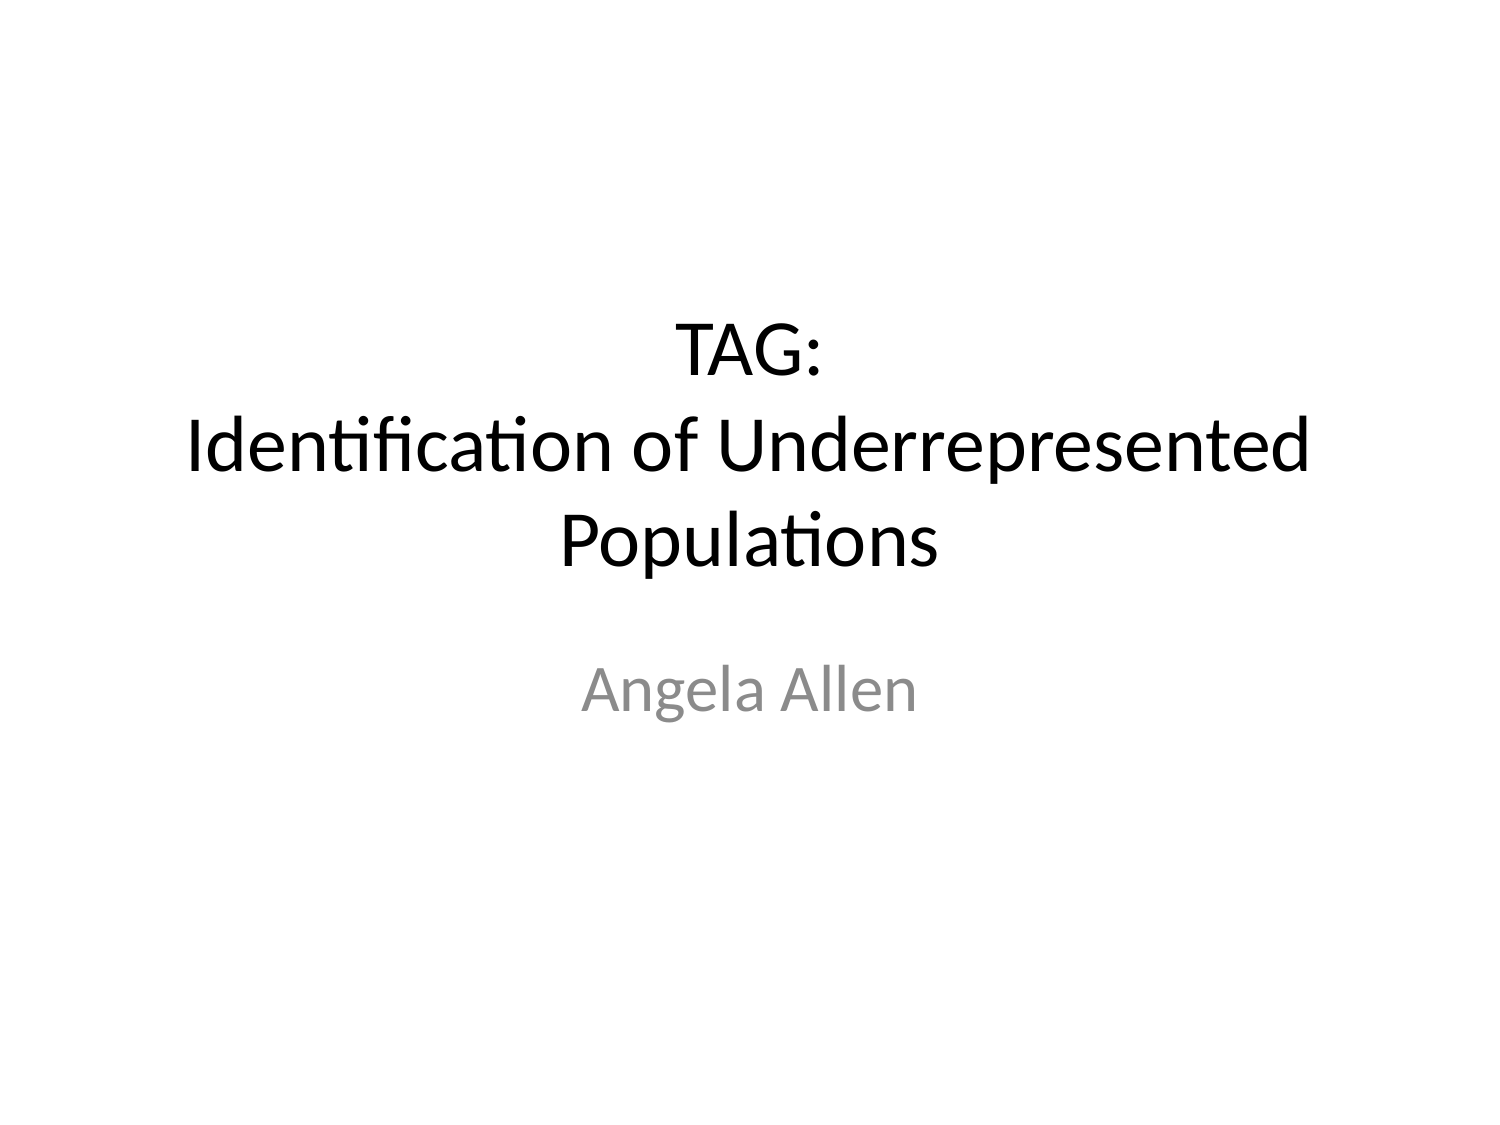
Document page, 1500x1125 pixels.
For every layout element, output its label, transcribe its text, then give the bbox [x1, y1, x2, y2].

subtitle Angela Allen [225, 637, 1275, 925]
title TAG: Identification of Underrepresented Populations [112, 287, 1388, 591]
